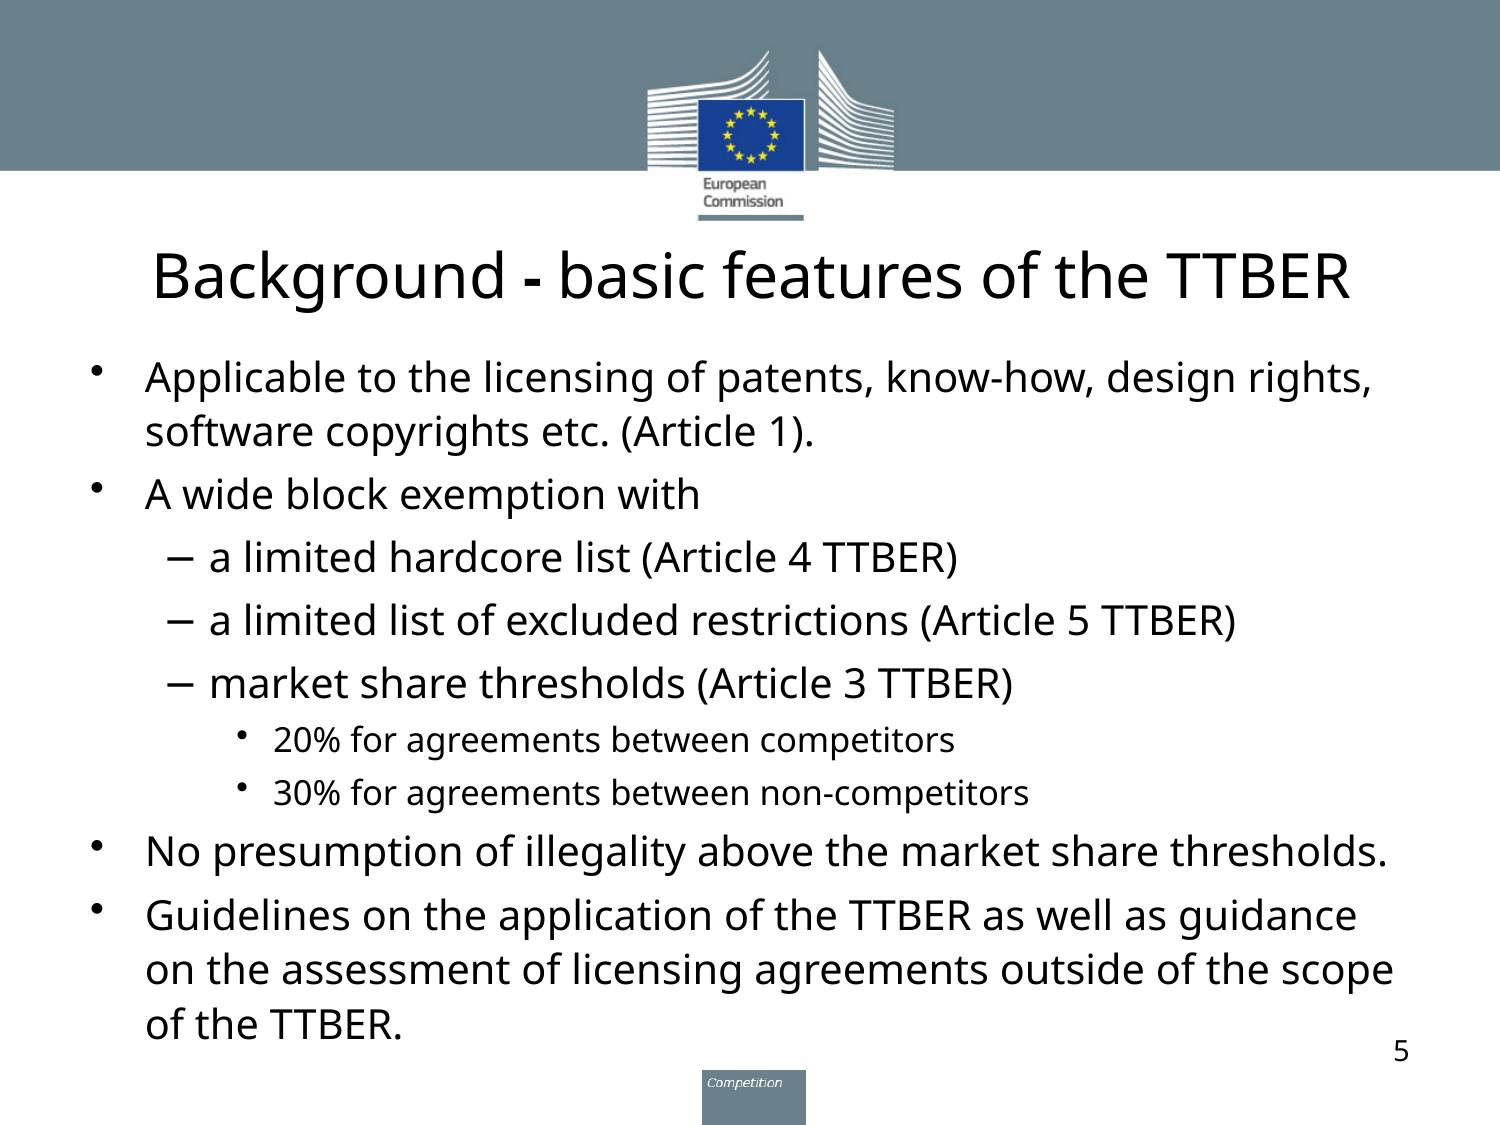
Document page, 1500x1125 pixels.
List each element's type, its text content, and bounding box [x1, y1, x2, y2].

title Background - basic features of the TTBER [76, 196, 1427, 350]
list Applicable to the licensing of patents, know-how, design rights, software copyrights etc. (Article 1). A wide block exemption with a limited hardcore list (Article 4 TTBER) a limited list of excluded restrictions (Article 5 TTBER) market share thresholds (Article 3 TTBER) 20% for agreements between competitors 30% for agreements between non-competitors No presumption of illegality above the market share thresholds. Guidelines on the application of the TTBER as well as guidance on the assessment of licensing agreements outside of the scope of the TTBER. [75, 338, 1425, 1059]
picture [702, 1070, 806, 1125]
picture [0, 0, 1500, 222]
slide_number 5 [1074, 1024, 1425, 1103]
